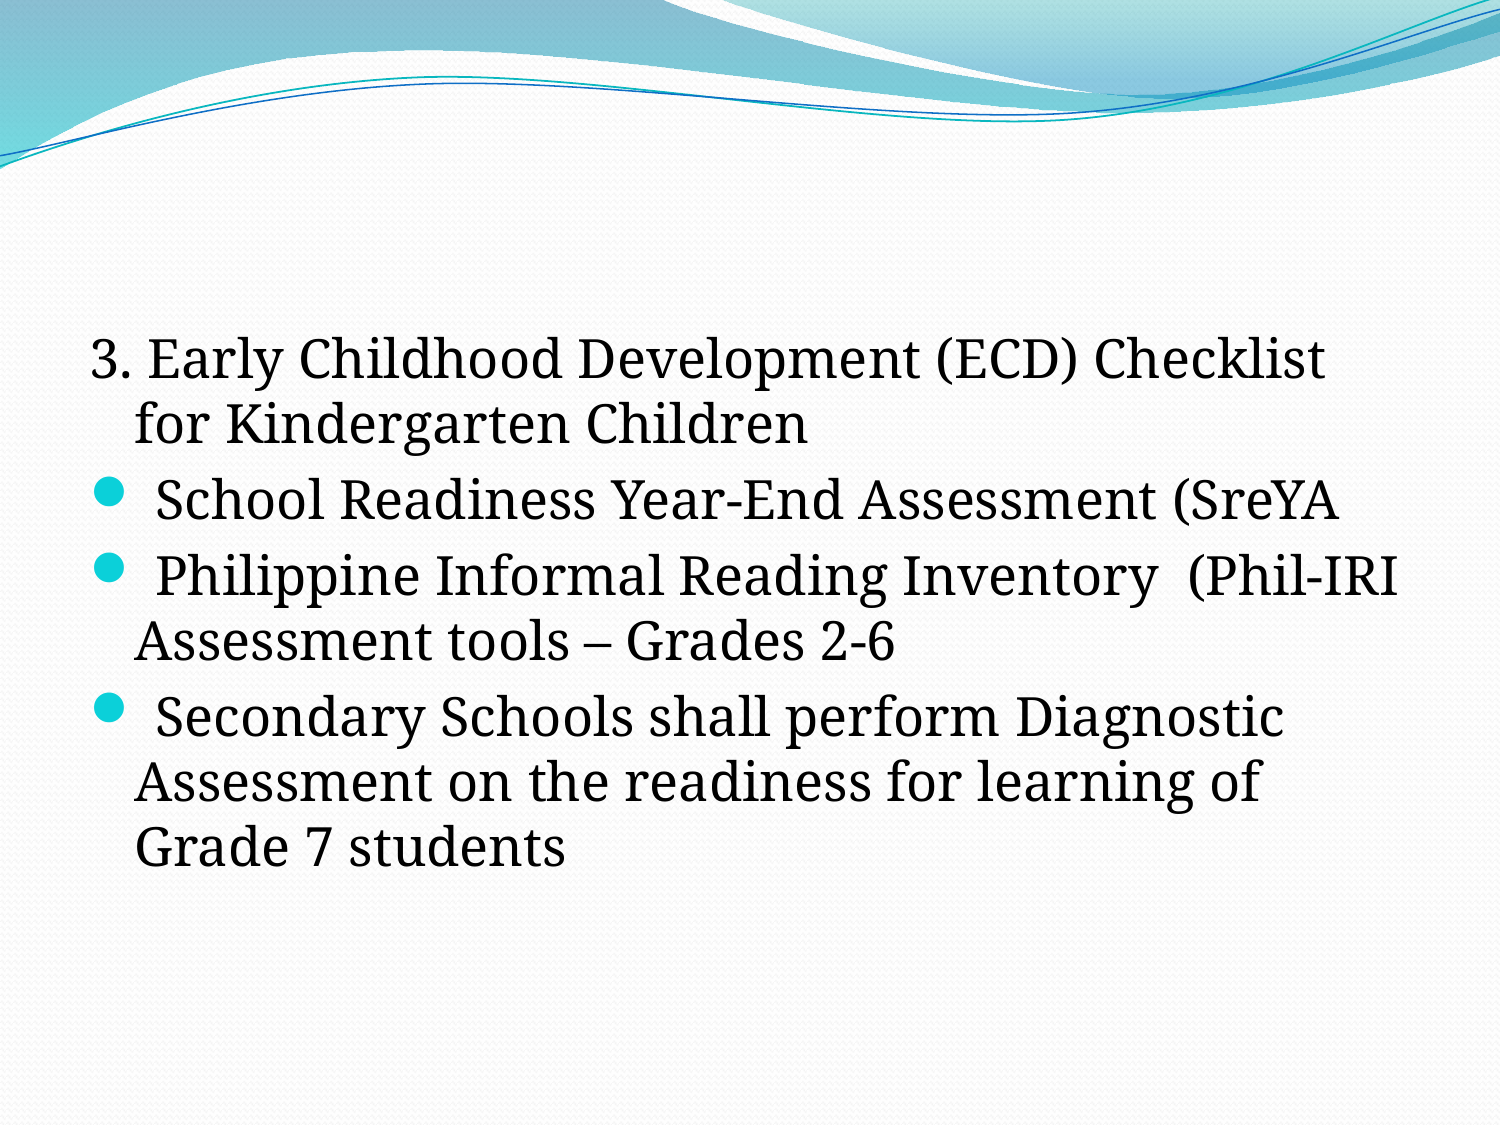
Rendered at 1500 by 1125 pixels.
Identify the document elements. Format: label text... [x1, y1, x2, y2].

list 3. Early Childhood Development (ECD) Checklist for Kindergarten Children School Readiness Year-End Assessment (SreYA Philippine Informal Reading Inventory (Phil-IRI Assessment tools – Grades 2-6 Secondary Schools shall perform Diagnostic Assessment on the readiness for learning of Grade 7 students [75, 317, 1425, 1038]
